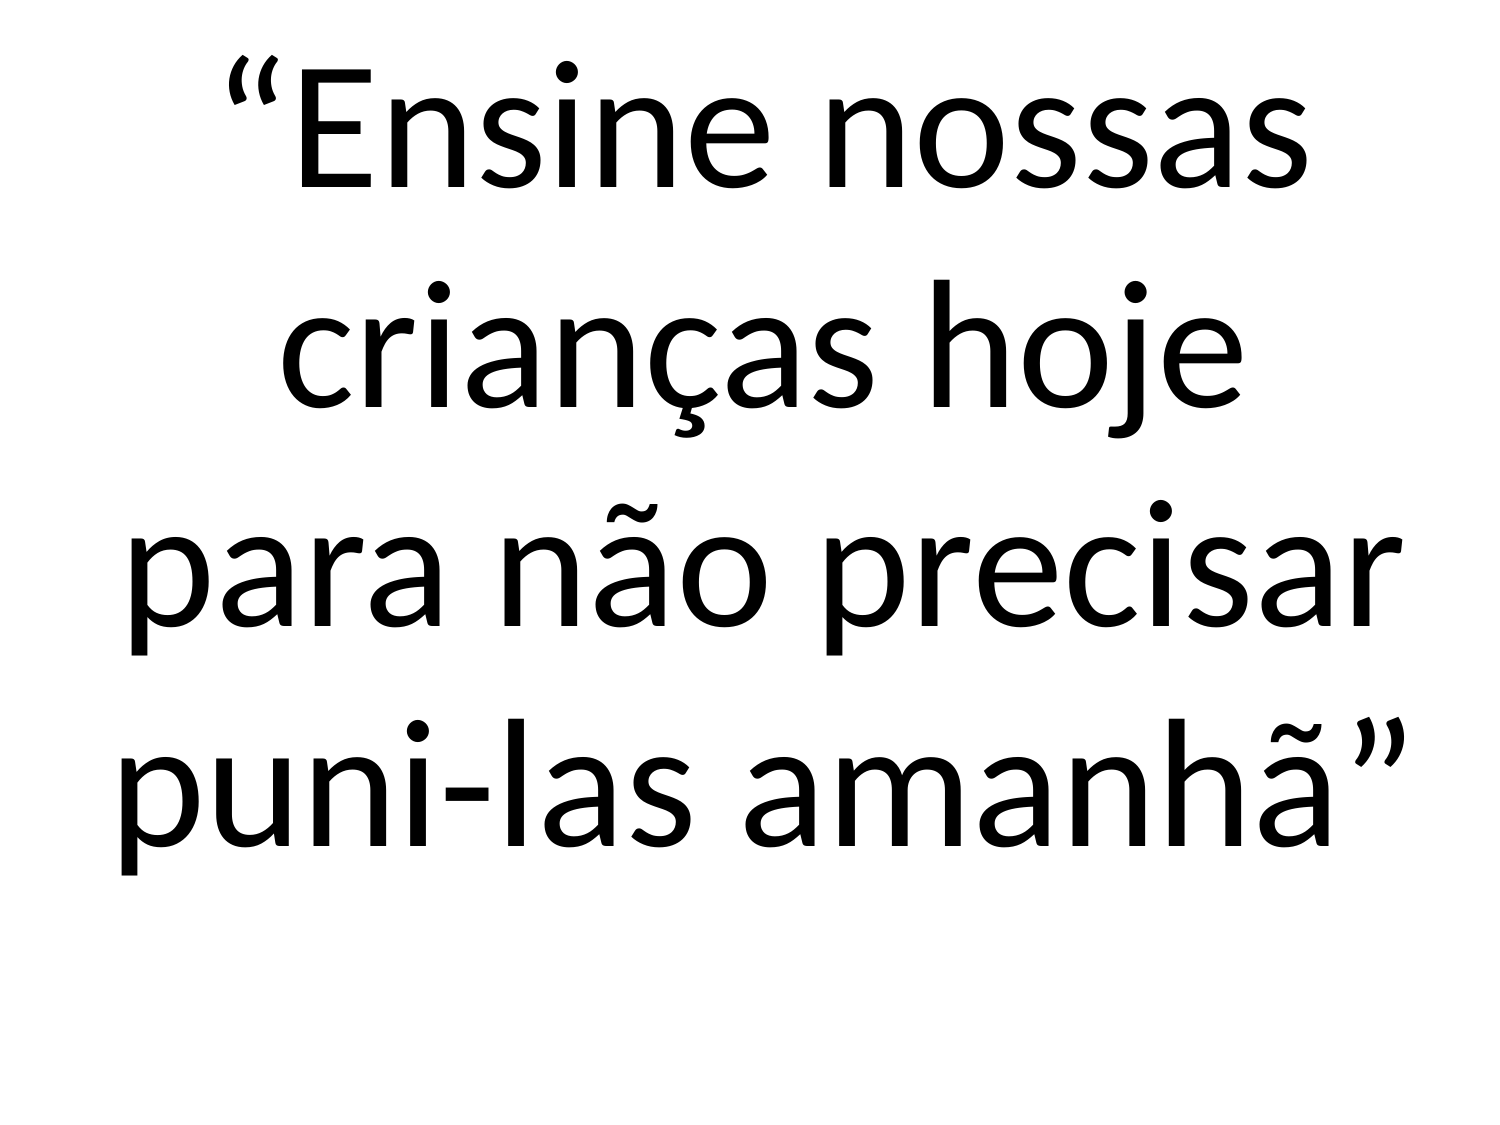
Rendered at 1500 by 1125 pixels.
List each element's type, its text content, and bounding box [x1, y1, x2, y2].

title “Ensine nossas crianças hoje para não precisar puni-las amanhã” [88, 349, 1439, 538]
